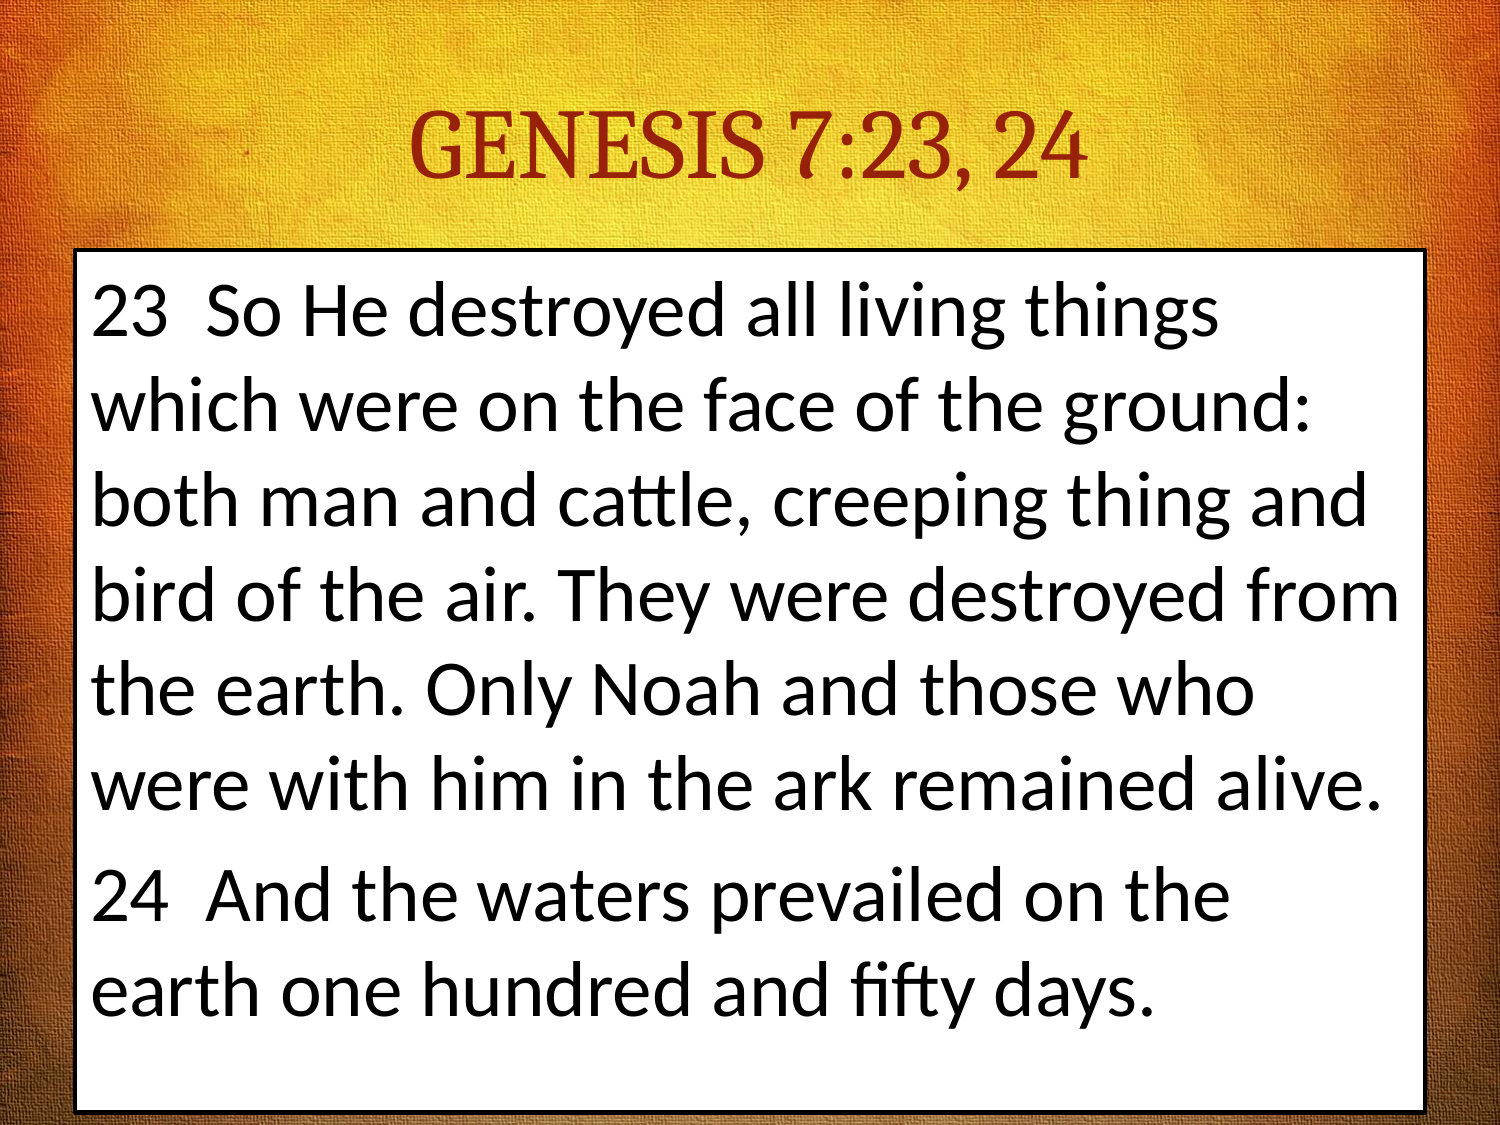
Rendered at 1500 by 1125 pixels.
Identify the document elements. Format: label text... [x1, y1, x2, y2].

list 23 So He destroyed all living things which were on the face of the ground: both man and cattle, creeping thing and bird of the air. They were destroyed from the earth. Only Noah and those who were with him in the ark remained alive. 24 And the waters prevailed on the earth one hundred and fifty days. [73, 248, 1427, 1115]
picture [0, 0, 1500, 1125]
title GENESIS 7:23, 24 [75, 45, 1425, 233]
